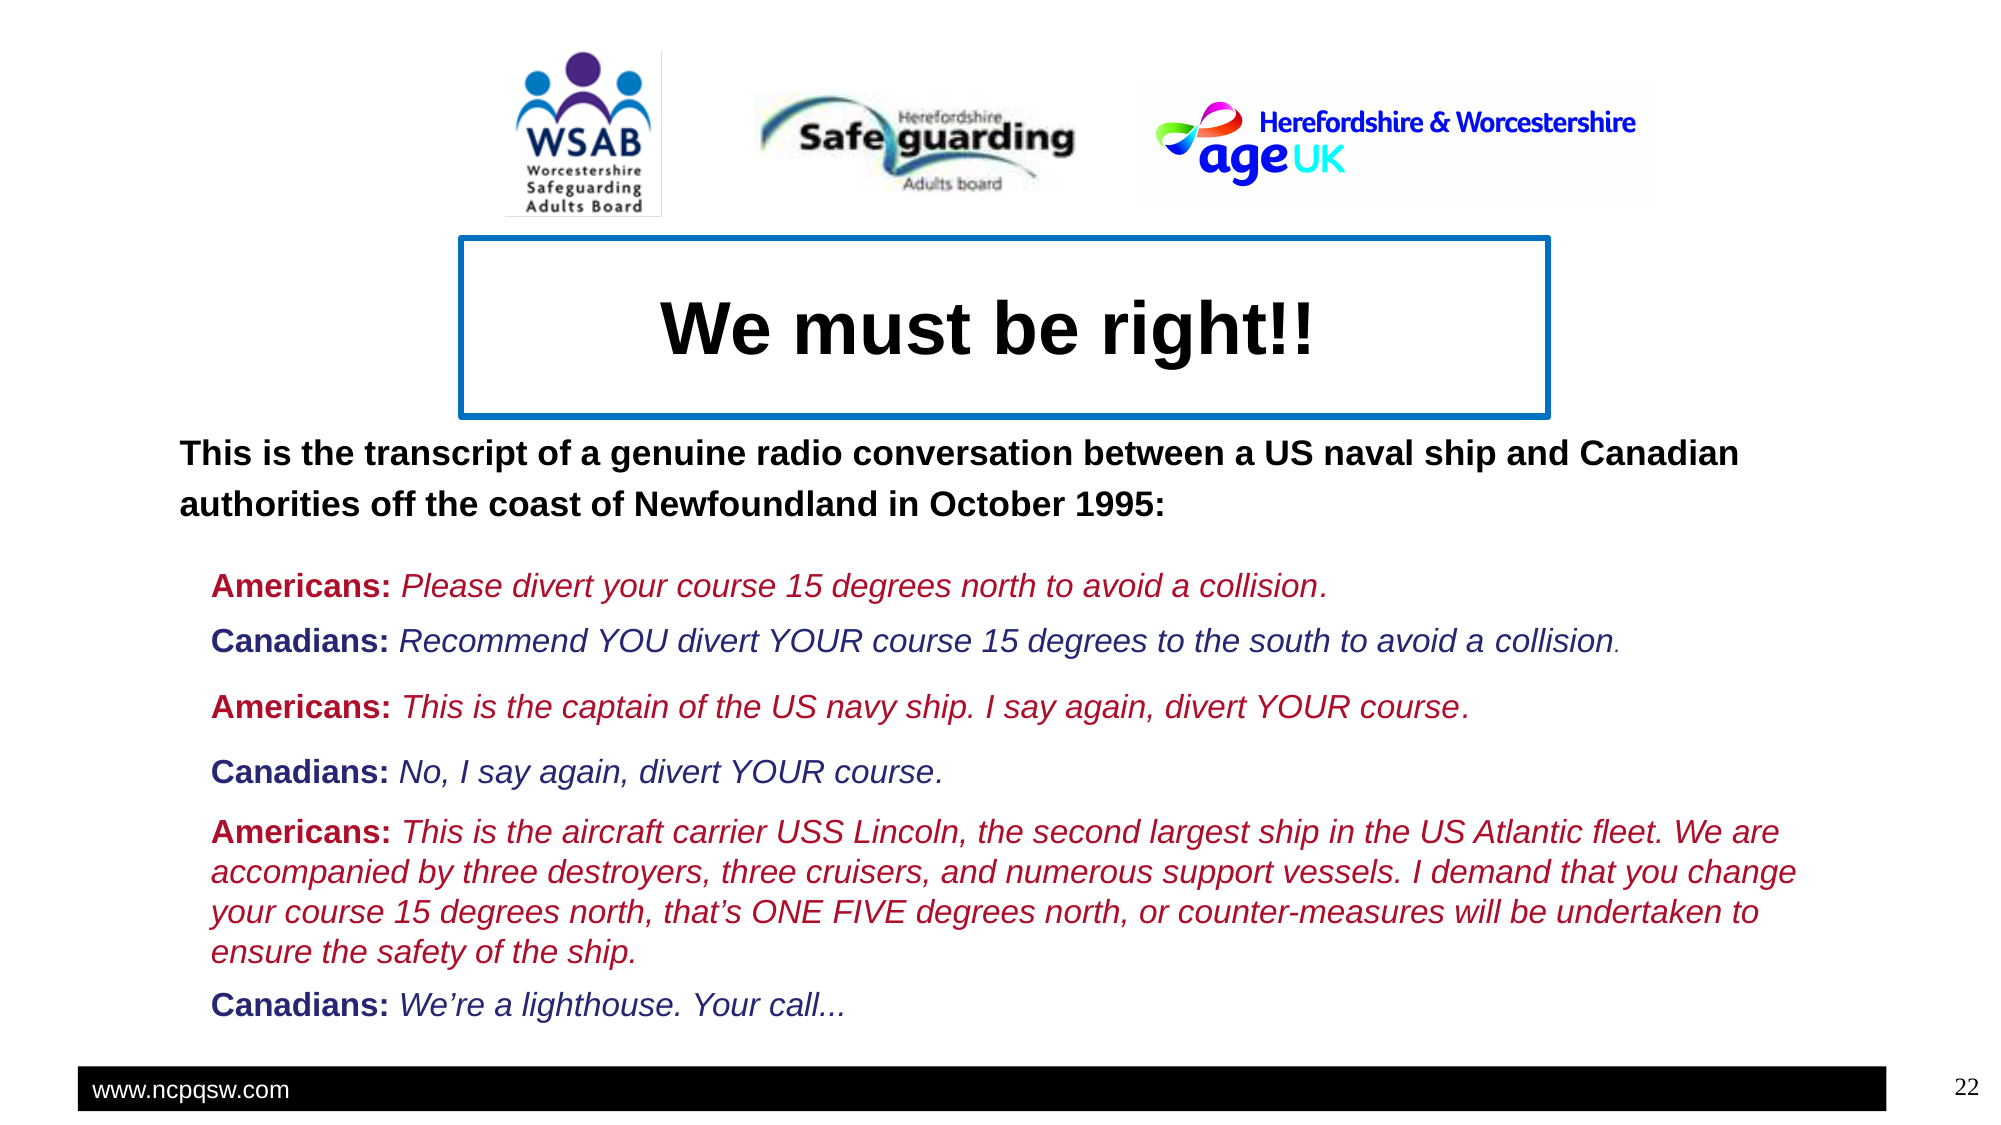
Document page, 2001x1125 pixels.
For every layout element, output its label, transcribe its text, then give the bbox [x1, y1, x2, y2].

picture [1136, 82, 1655, 206]
picture [755, 92, 1080, 196]
text_box Americans: This is the aircraft carrier USS Lincoln, the second largest ship in the US Atlantic fleet. We are accompanied by three destroyers, three cruisers, and numerous support vessels. I demand that you change your course 15 degrees north, that’s ONE FIVE degrees north, or counter-measures will be undertaken to ensure the safety of the ship. [195, 802, 1845, 975]
text_box We must be right!! [501, 271, 1477, 377]
text_box Canadians: We’re a lighthouse. Your call... [195, 975, 1845, 1065]
text_box Americans: Please divert your course 15 degrees north to avoid a collision. [195, 522, 1845, 610]
picture [505, 50, 663, 218]
text_box Canadians: Recommend YOU divert YOUR course 15 degrees to the south to avoid a collision. [195, 611, 1845, 675]
text_box Americans: This is the captain of the US navy ship. I say again, divert YOUR course. [195, 677, 1845, 742]
text_box Canadians: No, I say again, divert YOUR course. [195, 742, 1845, 802]
text_box This is the transcript of a genuine radio conversation between a US naval ship and Canadian authorities off the coast of Newfoundland in October 1995: [164, 414, 1814, 536]
text_box [461, 237, 1549, 417]
